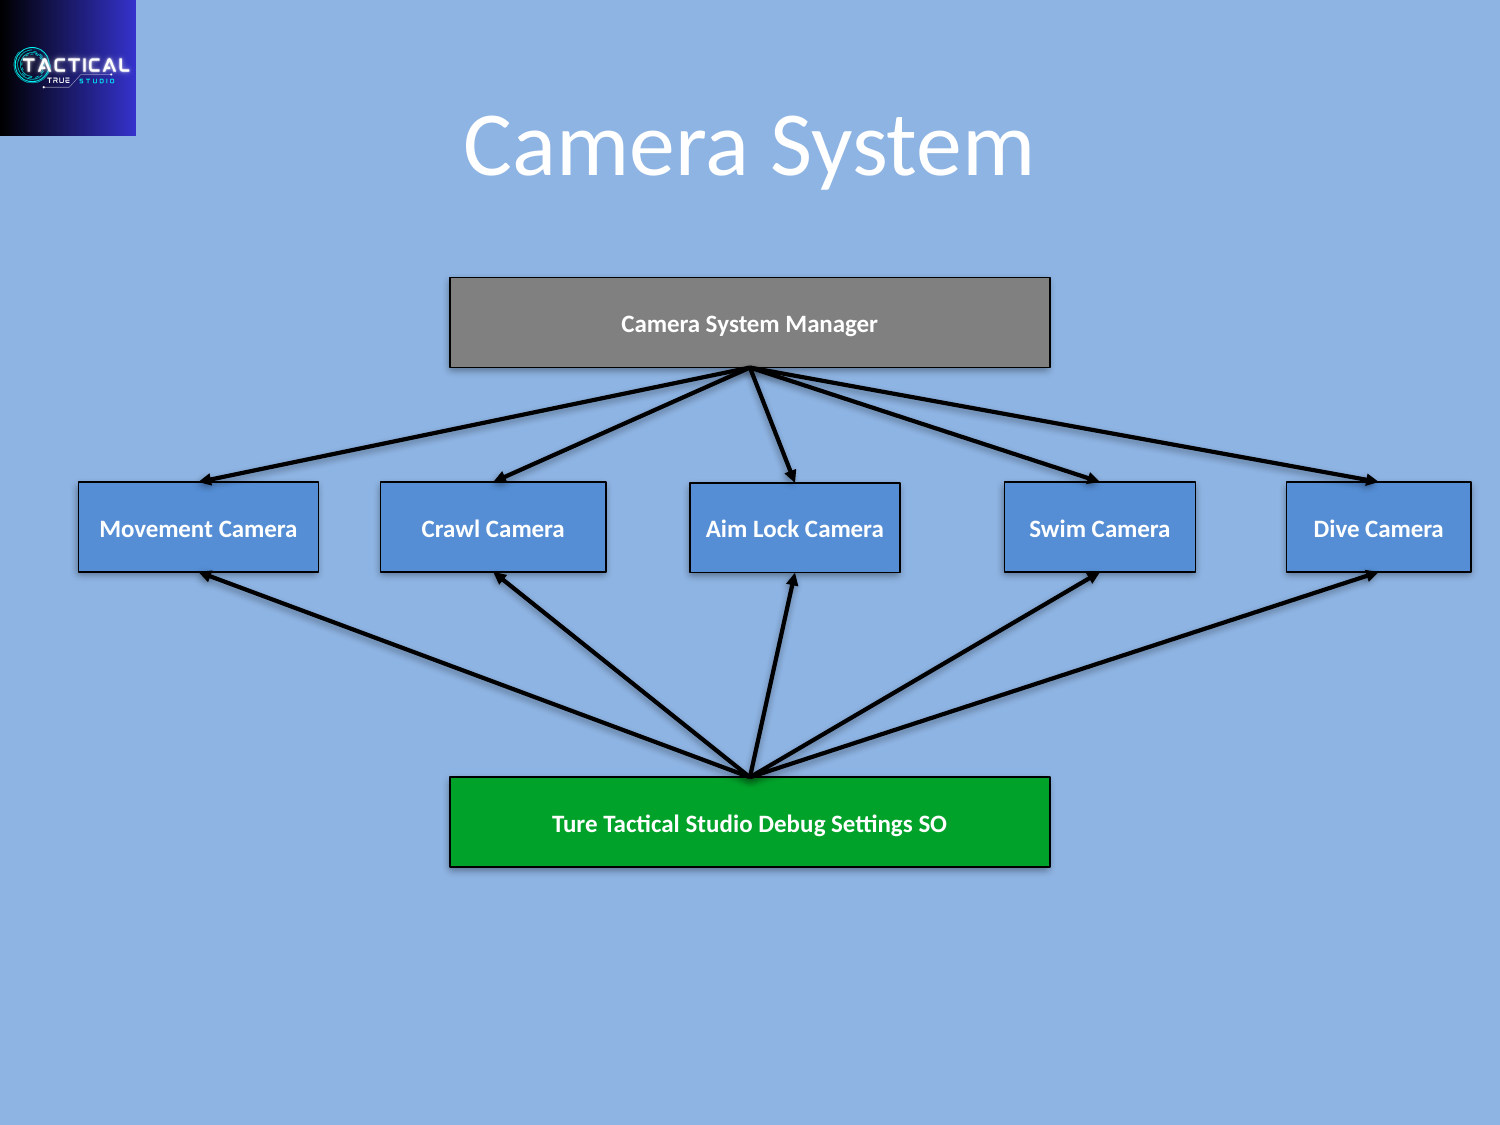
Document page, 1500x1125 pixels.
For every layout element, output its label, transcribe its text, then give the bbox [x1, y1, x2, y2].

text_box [198, 367, 491, 483]
title Camera System [75, 45, 1425, 233]
text_box Crawl Camera [380, 491, 607, 570]
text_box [749, 367, 1379, 483]
text_box Swim Camera [1004, 491, 1196, 570]
text_box Movement Camera [78, 481, 319, 573]
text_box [493, 571, 746, 778]
text_box Ture Tactical Studio Debug Settings SO [449, 787, 1051, 868]
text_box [493, 367, 746, 483]
picture [0, 0, 136, 136]
text_box Dive Camera [1286, 481, 1472, 573]
text_box Camera System Manager [449, 277, 1051, 366]
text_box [198, 571, 491, 778]
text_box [749, 571, 1379, 778]
text_box Aim Lock Camera [689, 491, 901, 569]
